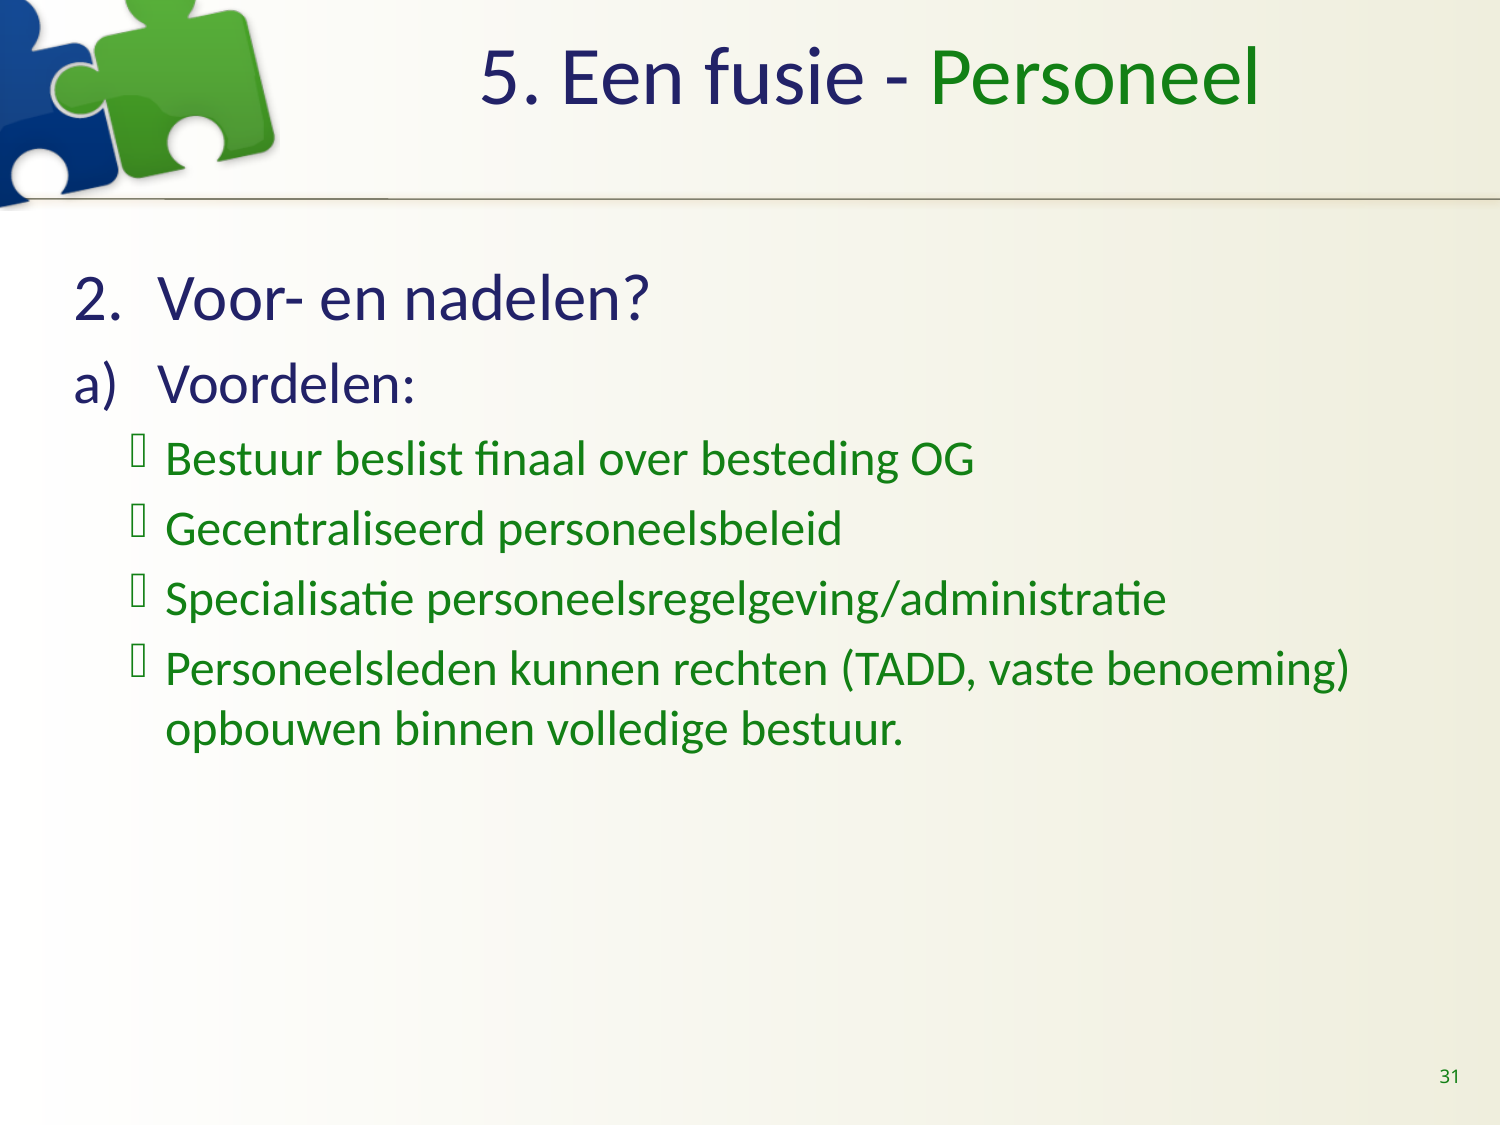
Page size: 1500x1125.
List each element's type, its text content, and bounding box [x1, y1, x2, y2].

picture [0, 0, 280, 211]
title 5. Een fusie - Personeel [277, 0, 1464, 188]
slide_number 31 [1400, 1056, 1500, 1103]
list Voor- en nadelen? Voordelen: Bestuur beslist finaal over besteding OG Gecentraliseerd personeelsbeleid Specialisatie personeelsregelgeving/administratie Personeelsleden kunnen rechten (TADD, vaste benoeming) opbouwen binnen volledige bestuur. [58, 246, 1465, 1055]
